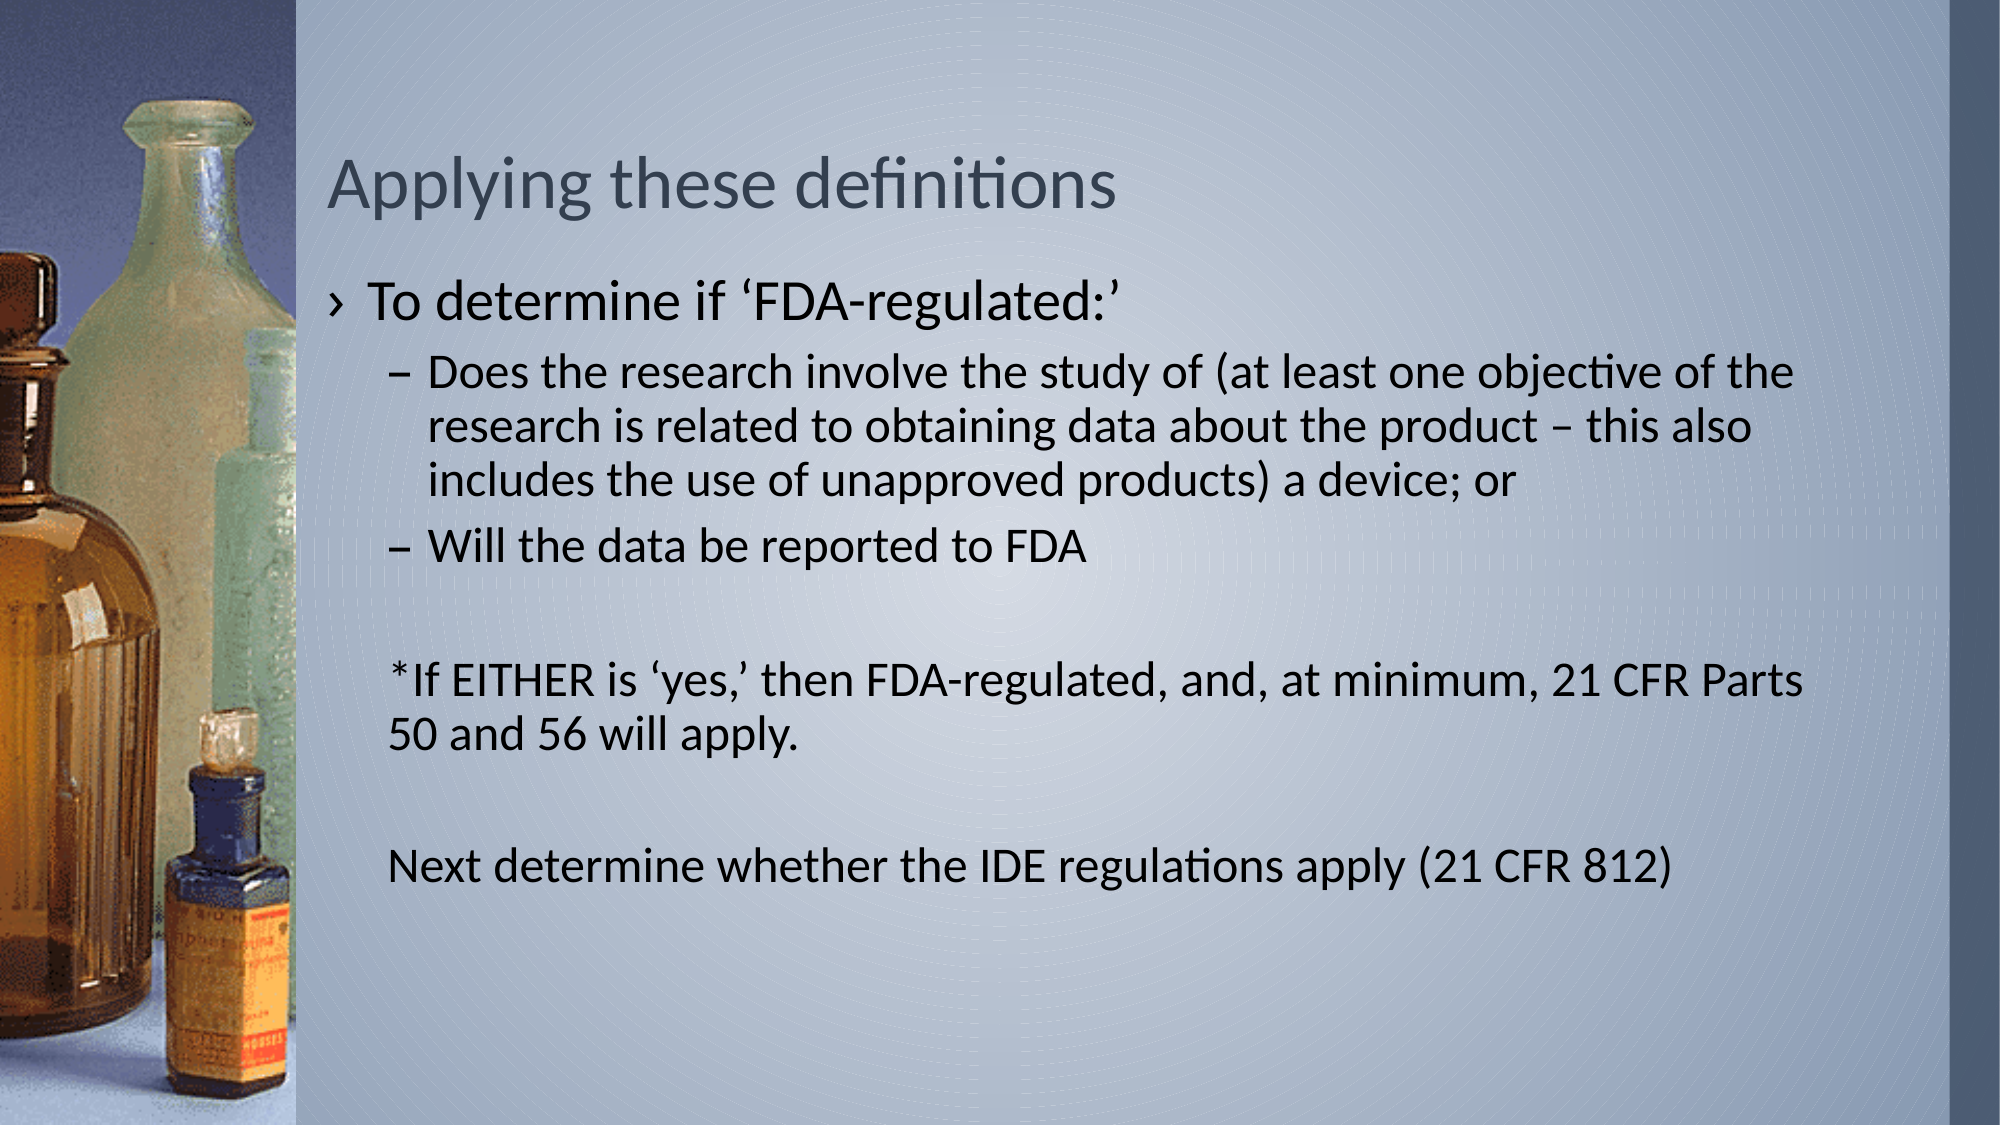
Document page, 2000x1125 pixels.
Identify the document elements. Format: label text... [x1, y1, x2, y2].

picture [0, 0, 296, 1125]
title Applying these definitions [312, 29, 1867, 233]
list To determine if ‘FDA-regulated:’ Does the research involve the study of (at least one objective of the research is related to obtaining data about the product – this also includes the use of unapproved products) a device; or Will the data be reported to FDA *If EITHER is ‘yes,’ then FDA-regulated, and, at minimum, 21 CFR Parts 50 and 56 will apply. Next determine whether the IDE regulations apply (21 CFR 812) [312, 262, 1867, 1075]
